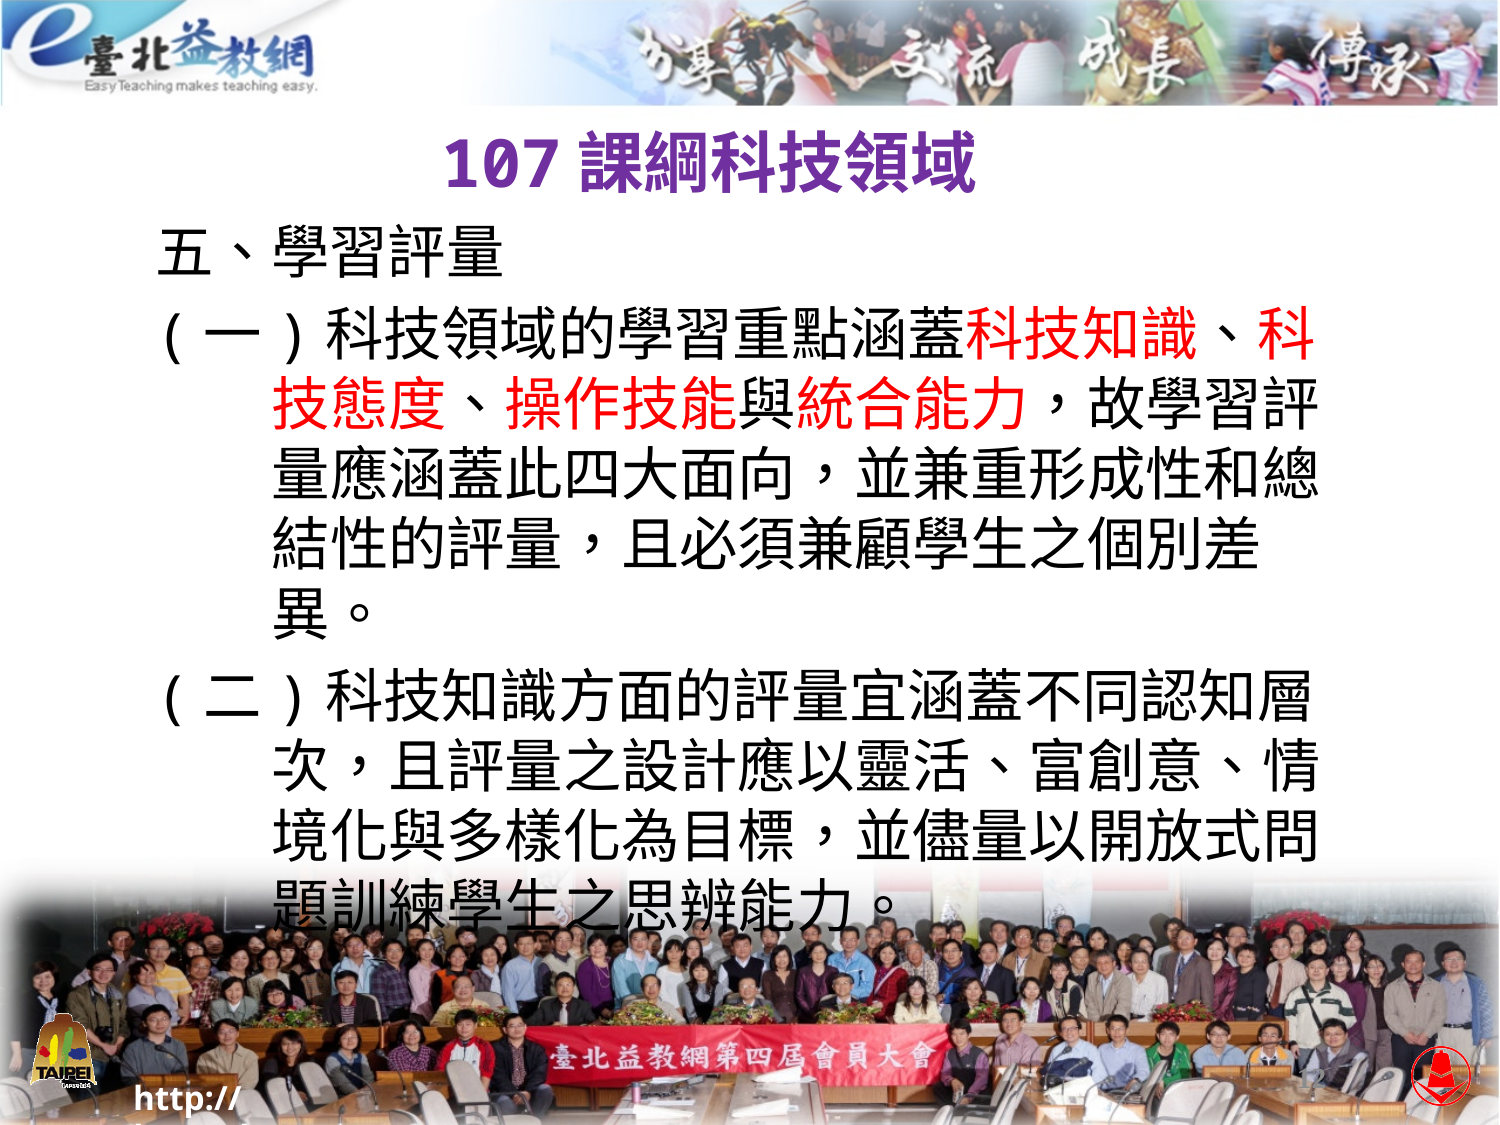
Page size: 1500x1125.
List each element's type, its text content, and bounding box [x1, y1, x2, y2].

list 五、學習評量 (一)科技領域的學習重點涵蓋科技知識、科技態度、操作技能與統合能力，故學習評量應涵蓋此四大面向，並兼重形成性和總結性的評量，且必須兼顧學生之個別差異。 (二)科技知識方面的評量宜涵蓋不同認知層次，且評量之設計應以靈活、富創意、情境化與多樣化為目標，並儘量以開放式問題訓練學生之思辨能力。 [64, 207, 1376, 882]
slide_number 12 [1045, 1046, 1342, 1107]
picture [0, 0, 1500, 1125]
title 107課綱科技領域 [77, 113, 1342, 207]
